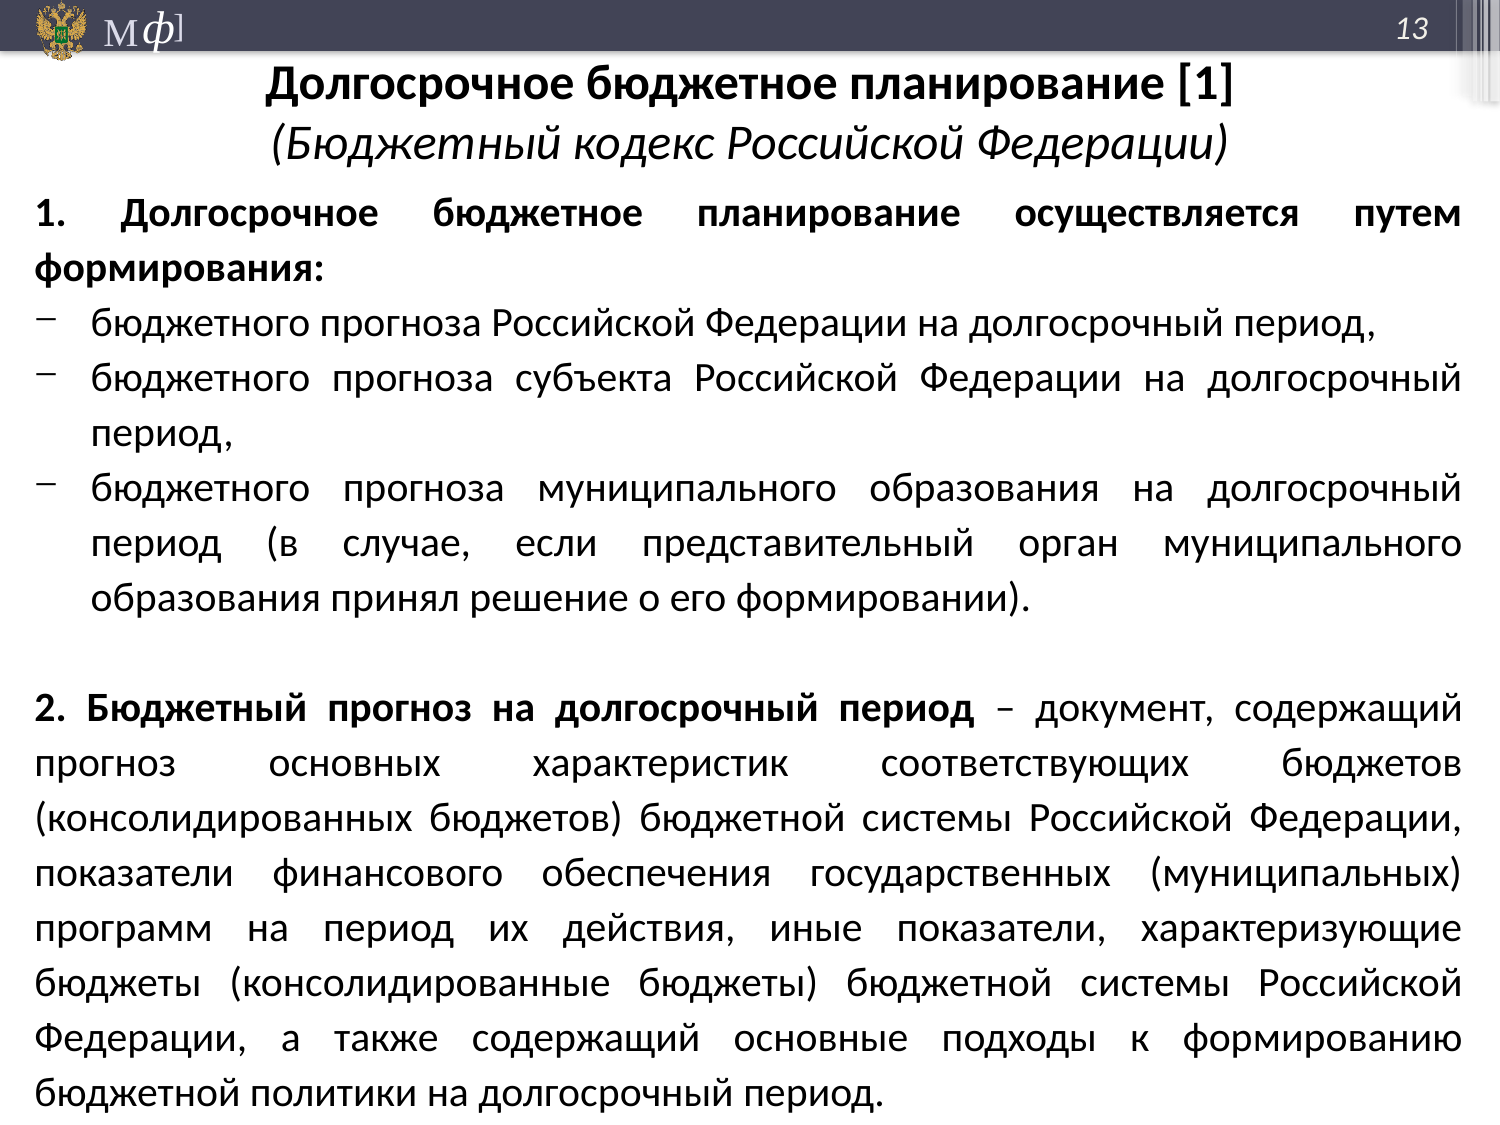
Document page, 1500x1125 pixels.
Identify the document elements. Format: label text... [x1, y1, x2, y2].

picture [35, 0, 87, 61]
title Долгосрочное бюджетное планирование [1] (Бюджетный кодекс Российской Федерации) [0, 70, 1500, 149]
slide_number 13 [1092, 0, 1443, 57]
text_box 1. Долгосрочное бюджетное планирование осуществляется путем формирования: бюджетного прогноза Российской Федерации на долгосрочный период, бюджетного прогноза субъекта Российской Федерации на долгосрочный период, бюджетного прогноза муниципального образования на долгосрочный период (в случае, если представительный орган муниципального образования принял решение о его формировании). 2. Бюджетный прогноз на долгосрочный период – документ, содержащий прогноз основных характеристик соответствующих бюджетов (консолидированных бюджетов) бюджетной системы Российской Федерации, показатели финансового обеспечения государственных (муниципальных) программ на период их действия, иные показатели, характеризующие бюджеты (консолидированные бюджеты) бюджетной системы Российской Федерации, а также содержащий основные подходы к формированию бюджетной политики на долгосрочный период. [19, 172, 1478, 1123]
